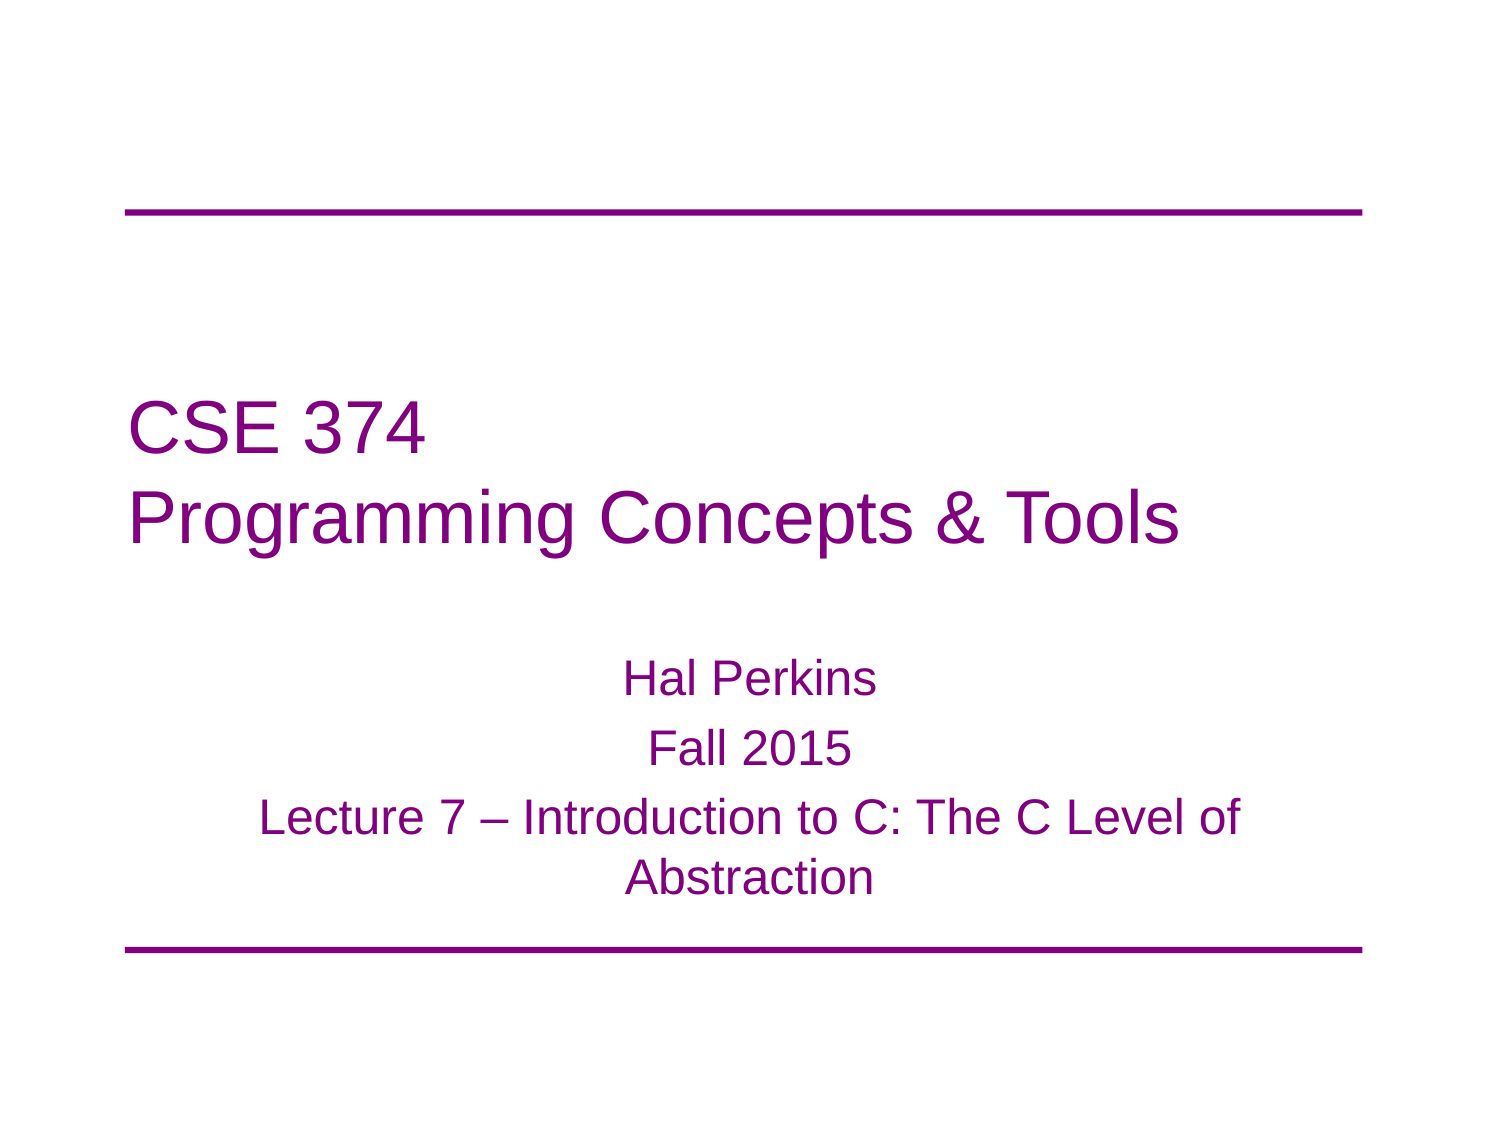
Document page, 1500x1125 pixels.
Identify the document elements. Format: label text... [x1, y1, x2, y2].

title CSE 374 Programming Concepts & Tools [112, 375, 1388, 563]
subtitle Hal Perkins Fall 2015 Lecture 7 – Introduction to C: The C Level of Abstraction [212, 637, 1288, 925]
